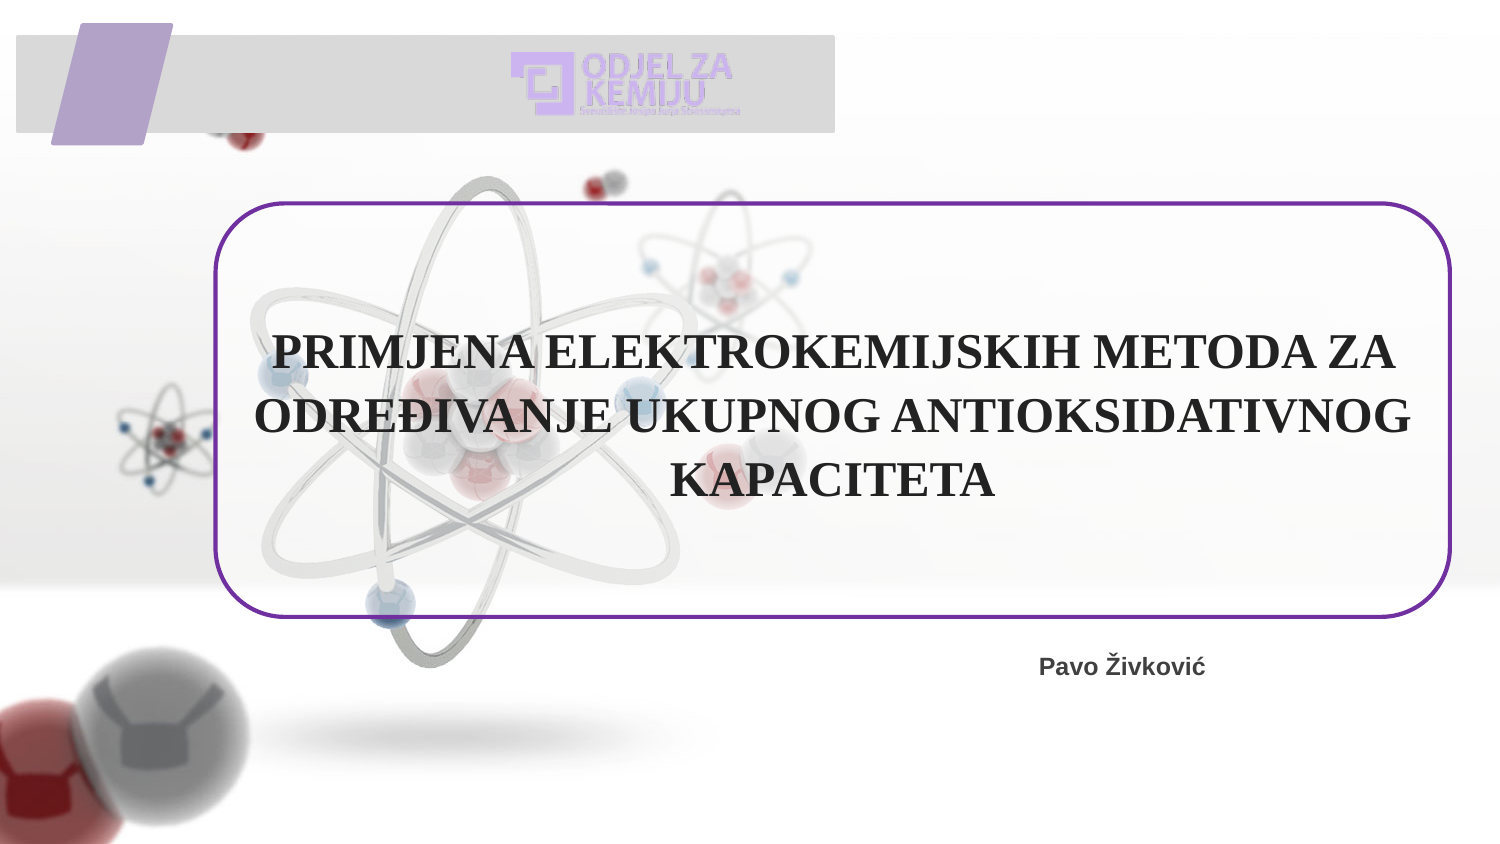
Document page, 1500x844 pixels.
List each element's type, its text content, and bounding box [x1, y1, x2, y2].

text_box PRIMJENA ELEKTROKEMIJSKIH METODA ZA ODREĐIVANJE UKUPNOG ANTIOKSIDATIVNOG KAPACITETA [213, 201, 1452, 619]
picture [0, 0, 1500, 844]
text_box Pavo Živković [423, 643, 1221, 689]
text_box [17, 24, 833, 144]
